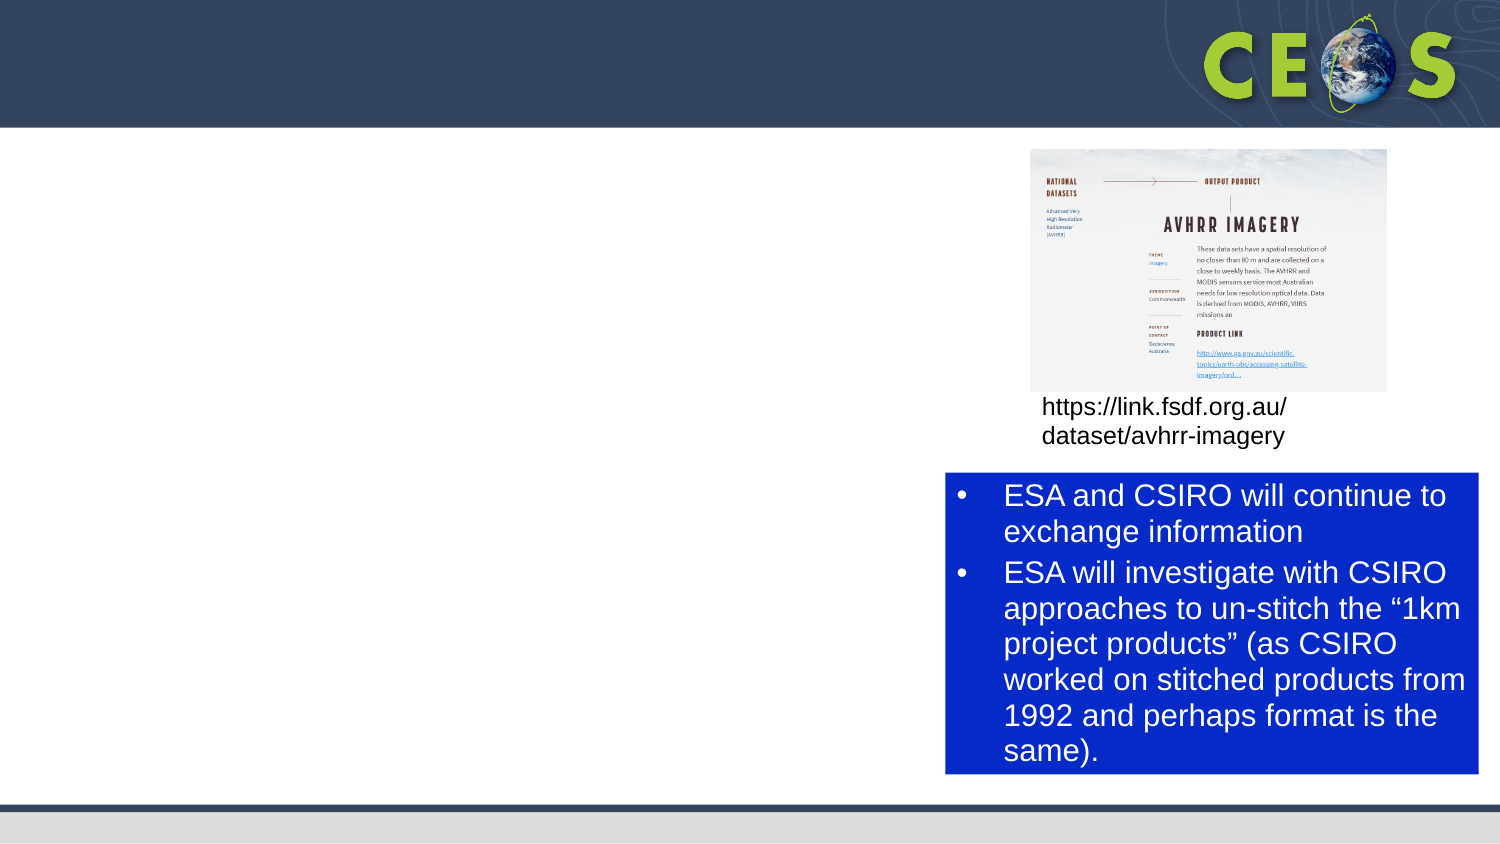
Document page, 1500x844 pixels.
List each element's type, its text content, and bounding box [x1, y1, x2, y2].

text_box https://link.fsdf.org.au/dataset/avhrr-imagery [1026, 397, 1373, 458]
picture [1204, 13, 1455, 113]
picture [1030, 149, 1387, 392]
text_box ESA and CSIRO will continue to exchange information ESA will investigate with CSIRO approaches to un-stitch the “1km project products” (as CSIRO worked on stitched products from 1992 and perhaps format is the same). [945, 472, 1479, 775]
